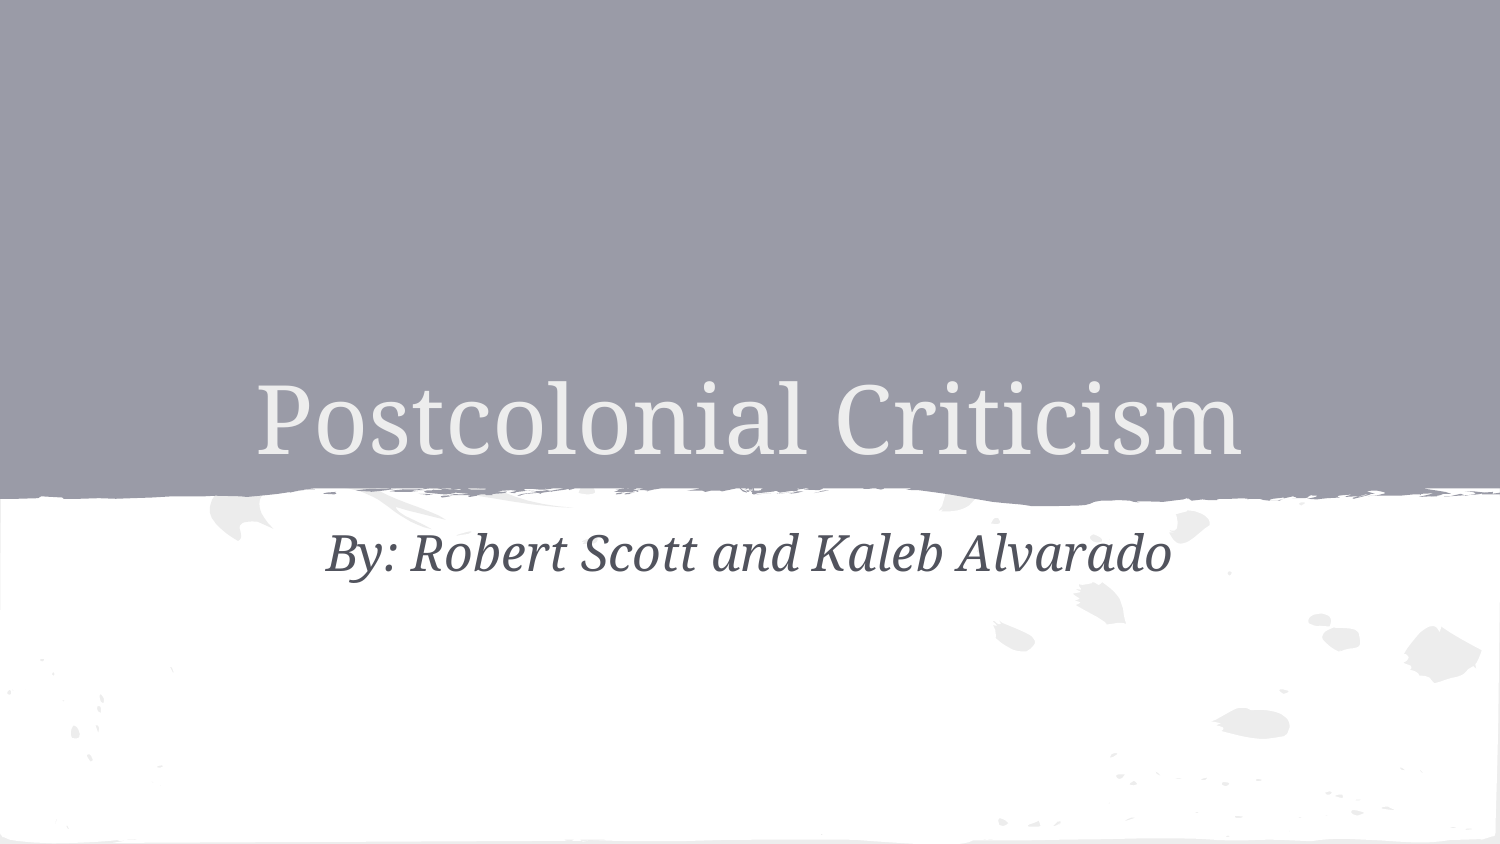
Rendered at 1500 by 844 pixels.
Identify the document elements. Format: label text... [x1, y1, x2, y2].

title Postcolonial Criticism [112, 285, 1388, 489]
subtitle By: Robert Scott and Kaleb Alvarado [112, 506, 1388, 615]
